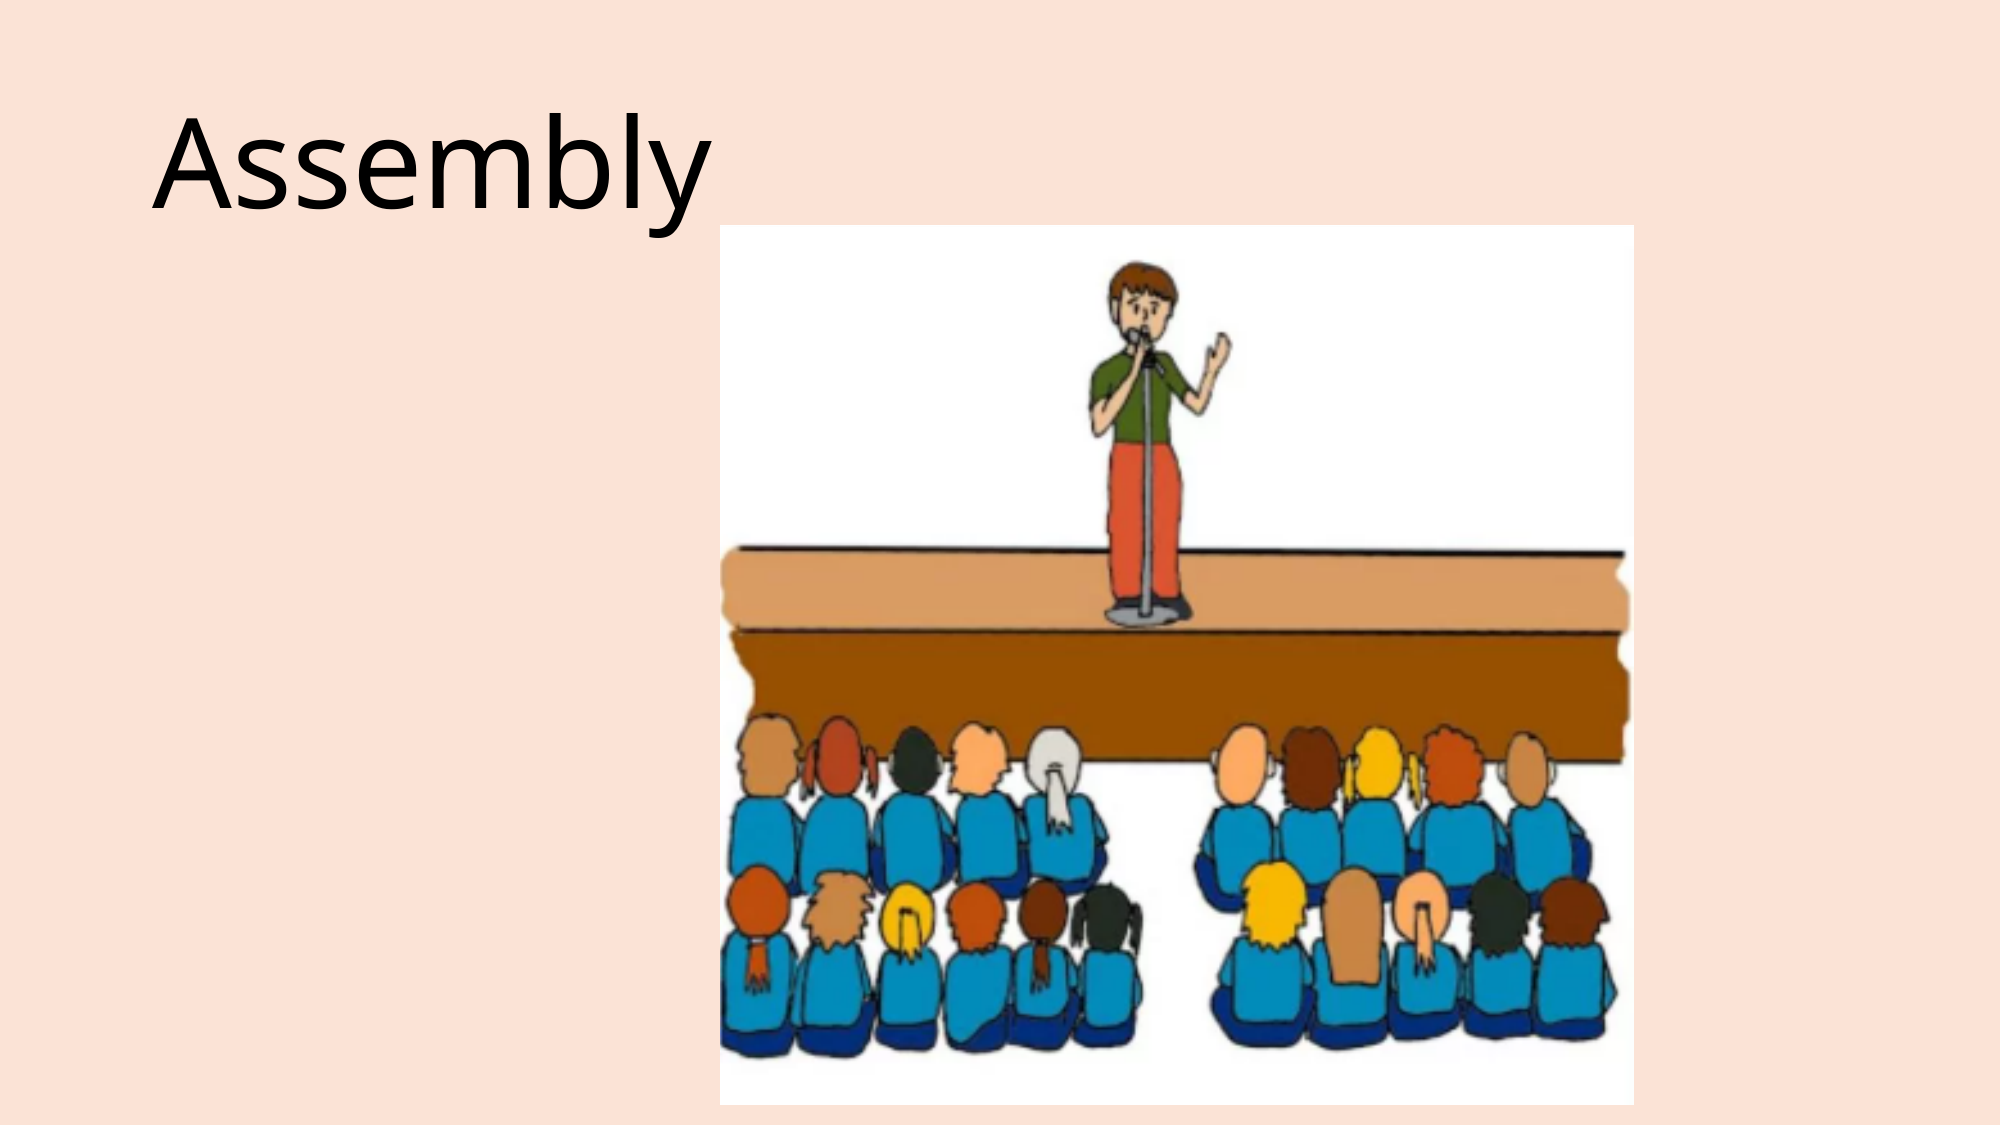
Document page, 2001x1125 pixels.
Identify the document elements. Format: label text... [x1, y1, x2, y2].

picture [719, 225, 1635, 1106]
title Assembly [137, 59, 1863, 278]
